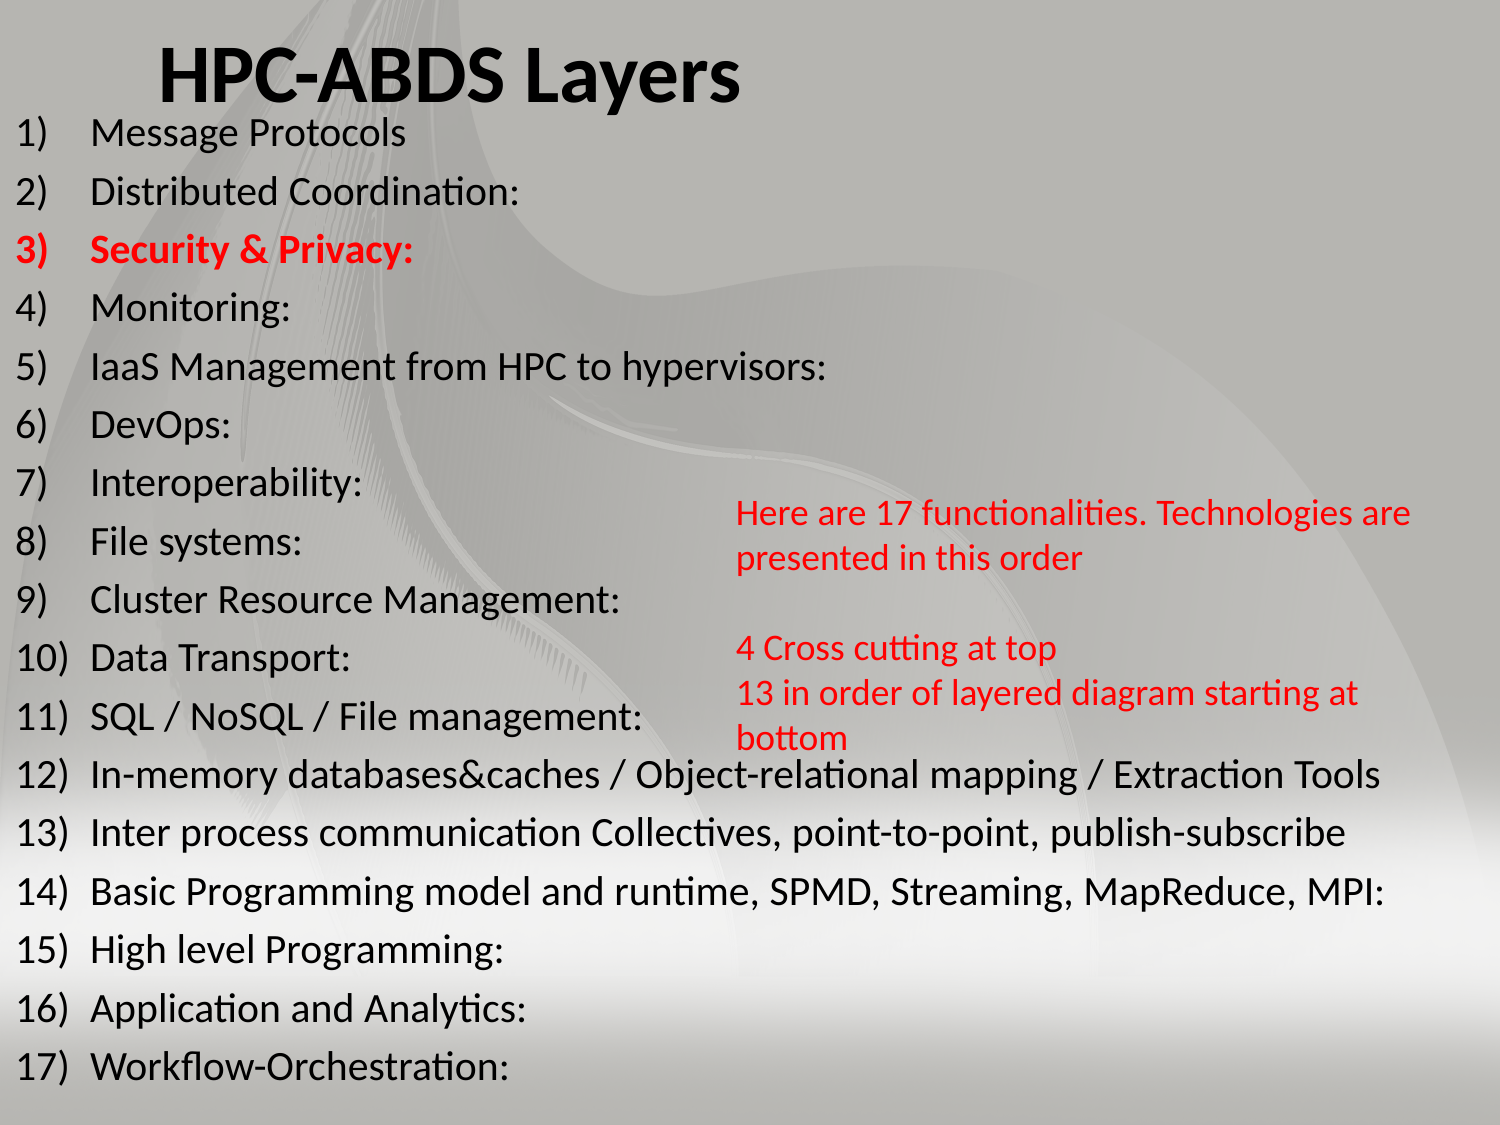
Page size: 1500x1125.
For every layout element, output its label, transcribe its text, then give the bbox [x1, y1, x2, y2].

text_box Here are 17 functionalities. Technologies are presented in this order 4 Cross cutting at top 13 in order of layered diagram starting at bottom [721, 480, 1447, 766]
title HPC-ABDS Layers [0, 0, 900, 97]
picture [0, 0, 1500, 1125]
list Message Protocols Distributed Coordination: Security & Privacy: Monitoring: IaaS Management from HPC to hypervisors: DevOps: Interoperability: File systems: Cluster Resource Management: Data Transport: SQL / NoSQL / File management: In-memory databases&caches / Object-relational mapping / Extraction Tools Inter process communication Collectives, point-to-point, publish-subscribe Basic Programming model and runtime, SPMD, Streaming, MapReduce, MPI: High level Programming: Application and Analytics: Workflow-Orchestration: [0, 97, 1488, 1023]
